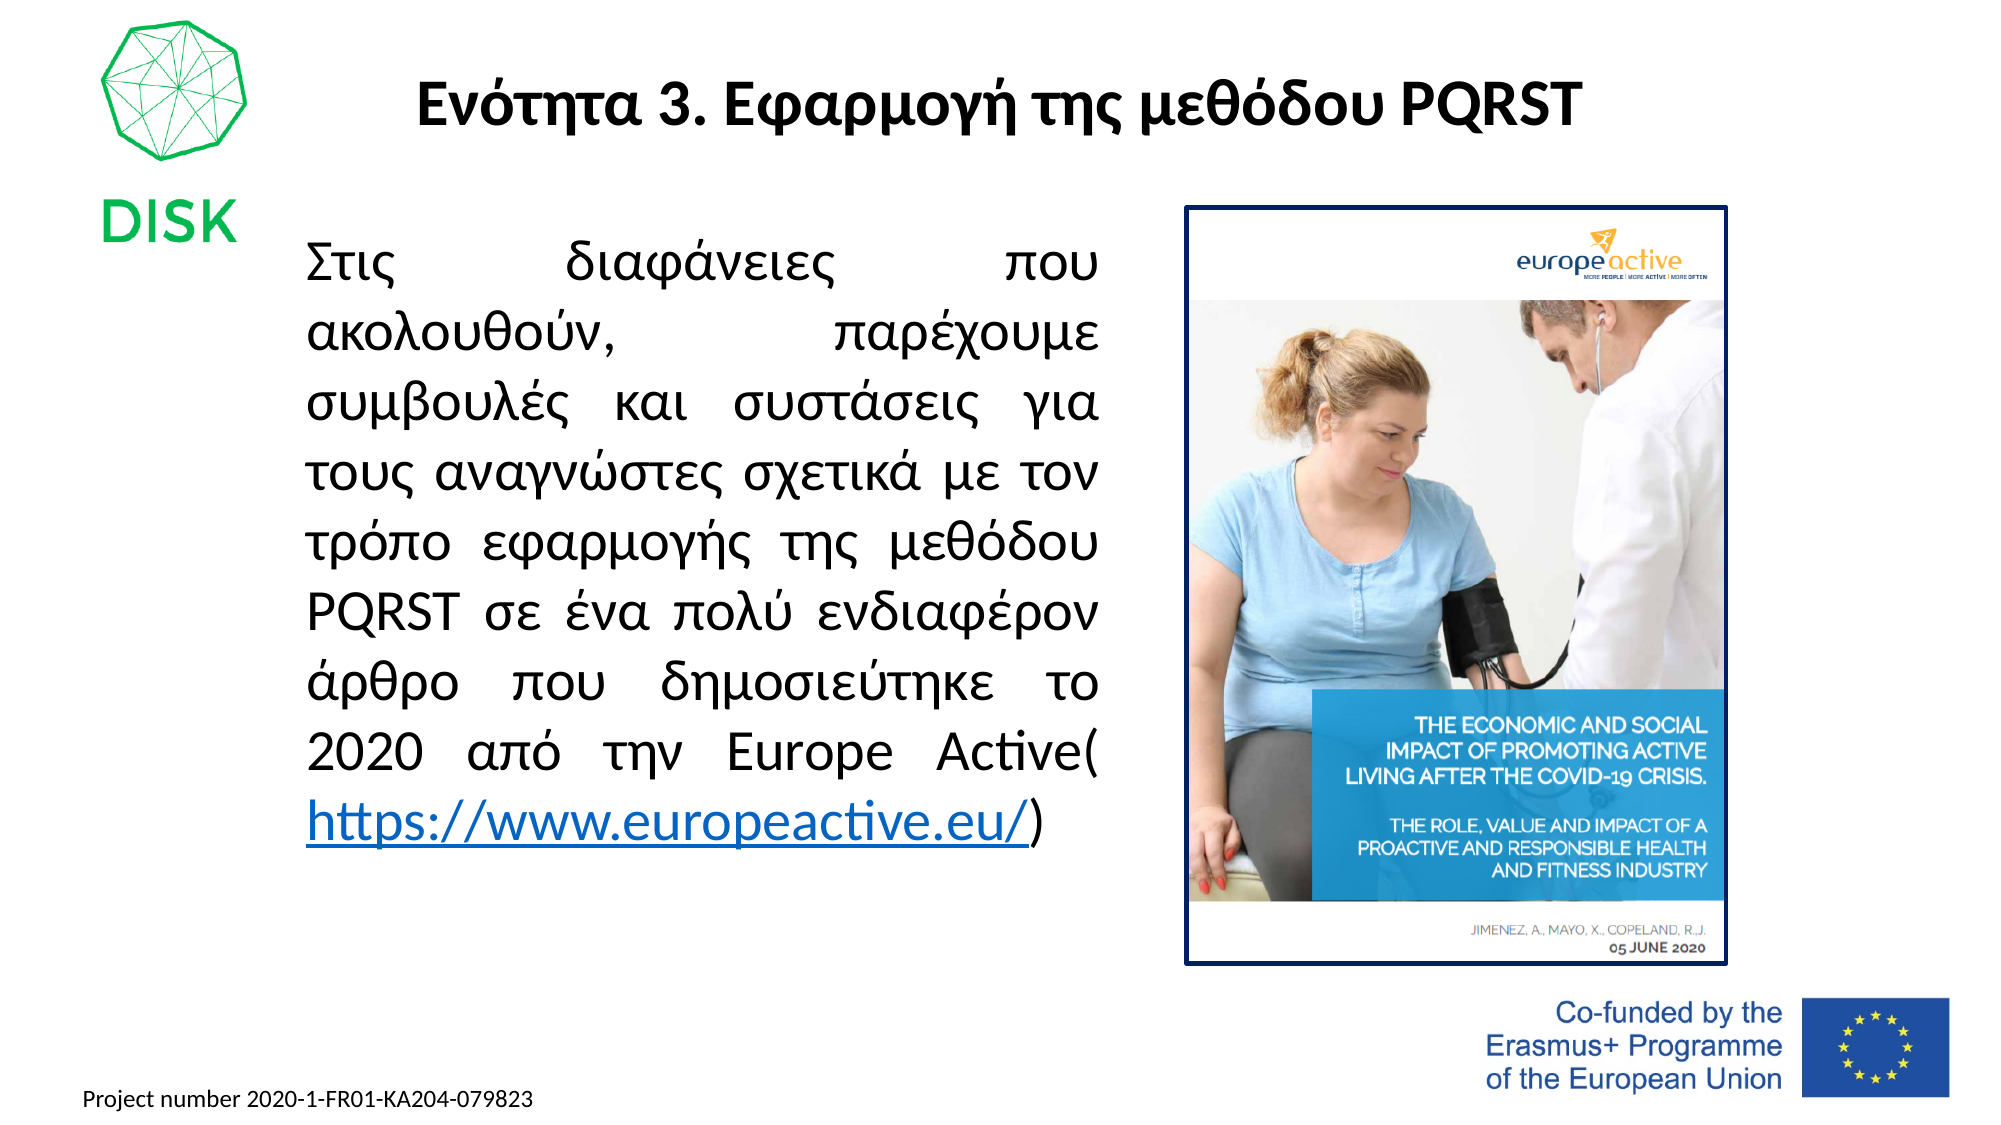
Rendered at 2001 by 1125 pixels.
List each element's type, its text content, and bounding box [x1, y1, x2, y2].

picture [54, 0, 291, 255]
text_box Project number 2020-1-FR01-KA204-079823 [67, 1075, 841, 1121]
text_box Ενότητα 3. Εφαρμογή της μεθόδου PQRST [295, 51, 1709, 147]
text_box Στις διαφάνειες που ακολουθούν, παρέχουμε συμβουλές και συστάσεις για τους αναγνώστες σχετικά με τον τρόπο εφαρμογής της μεθόδου PQRST σε ένα πολύ ενδιαφέρον άρθρο που δημοσιεύτηκε το 2020 από την Europe Active(https://www.europeactive.eu/) [291, 214, 1116, 930]
picture [1188, 209, 1724, 962]
picture [1475, 980, 1972, 1121]
